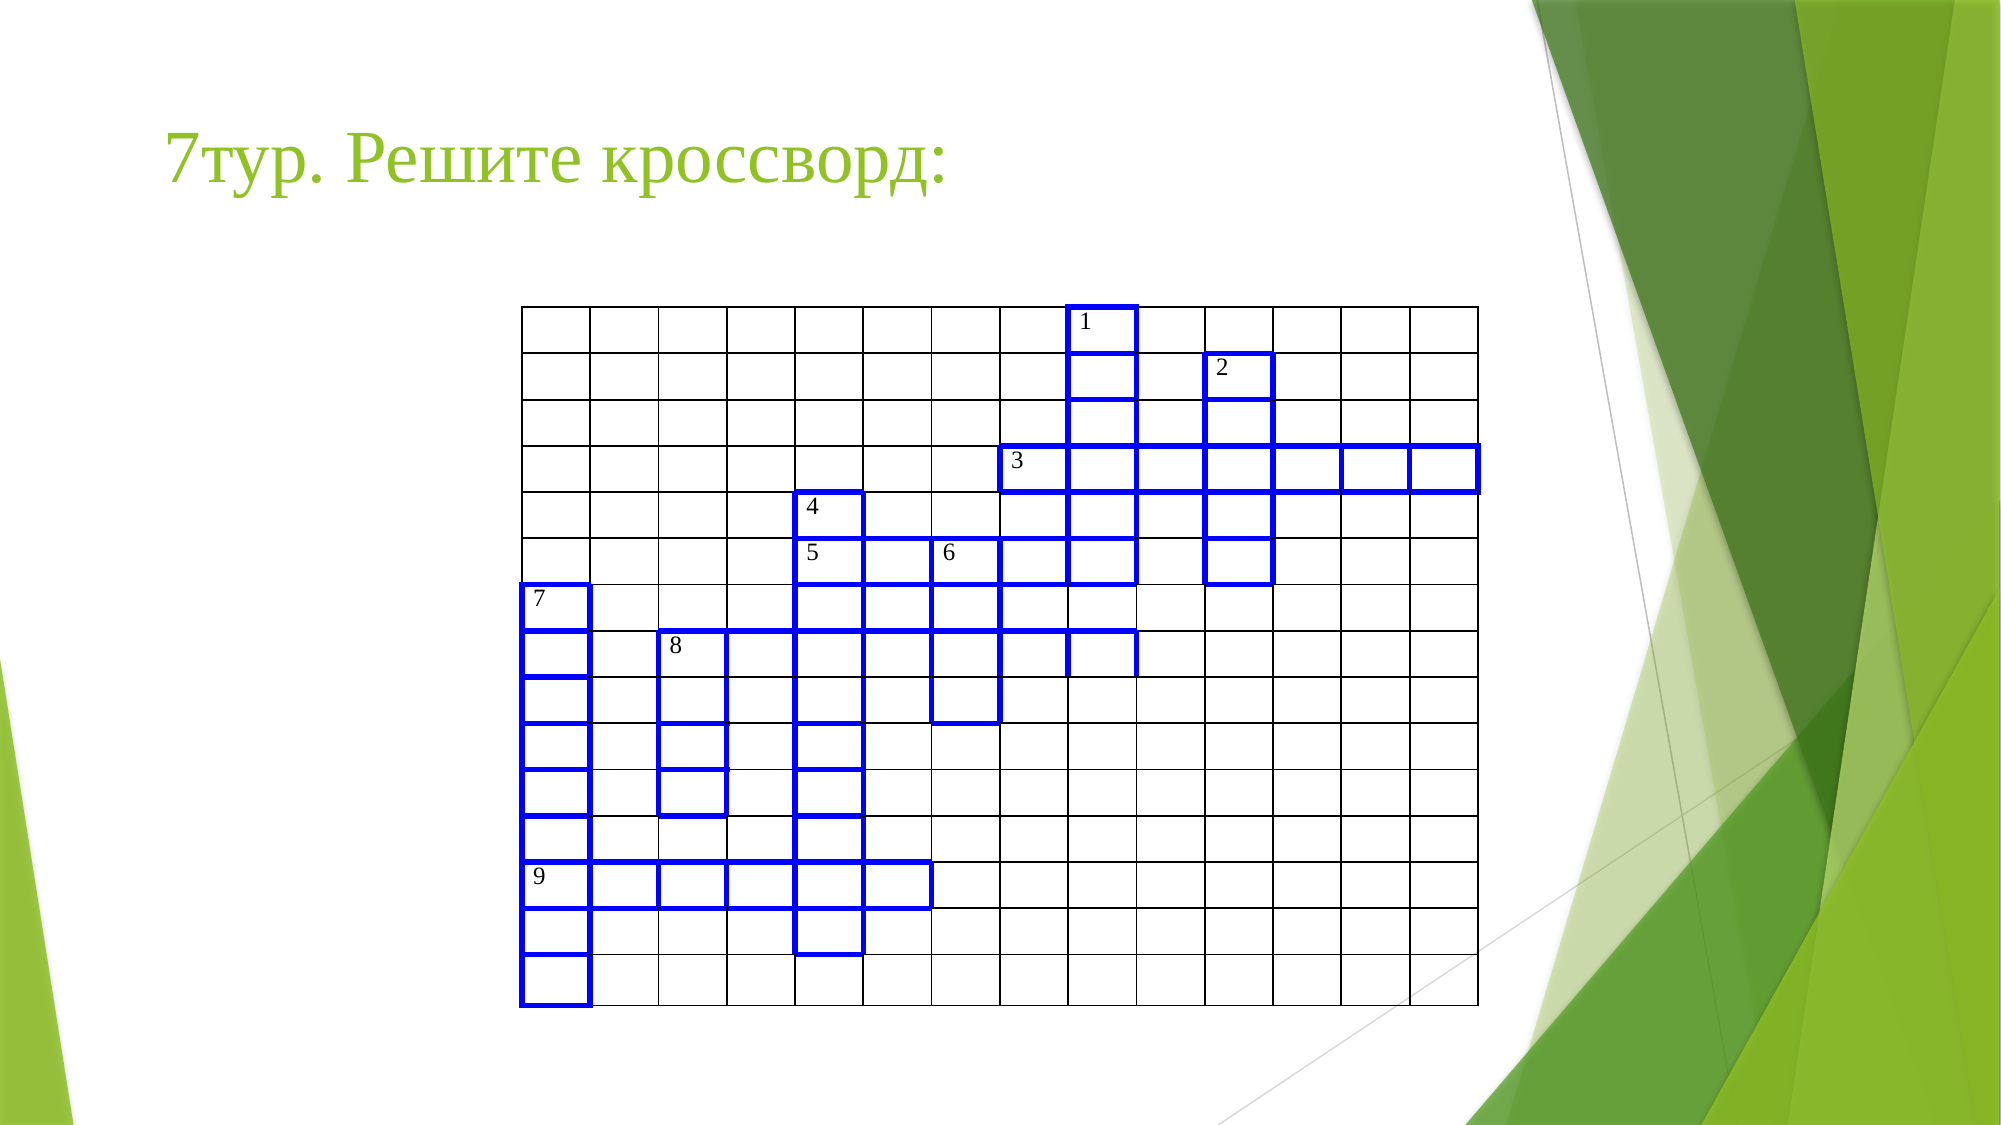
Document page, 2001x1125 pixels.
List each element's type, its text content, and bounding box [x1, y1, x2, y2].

table_cell [593, 770, 656, 815]
table_cell [1001, 401, 1065, 443]
table_cell [728, 539, 792, 584]
table_cell [593, 632, 656, 676]
table_header [1139, 308, 1204, 352]
table_cell [934, 863, 999, 907]
table_cell [1274, 863, 1340, 907]
table_cell [1206, 724, 1272, 769]
table_cell [1208, 402, 1270, 443]
table_cell [1069, 587, 1136, 628]
table_header 1 [1071, 310, 1134, 351]
table_cell [525, 772, 587, 813]
table_cell [1206, 587, 1272, 630]
table_cell [593, 865, 656, 906]
table_cell [1274, 632, 1340, 676]
table_cell [659, 447, 726, 491]
table_cell [523, 493, 589, 537]
table_cell [661, 726, 724, 767]
table_cell [866, 587, 929, 628]
table_cell [934, 587, 997, 628]
table_cell [729, 770, 792, 815]
table_cell [866, 493, 931, 536]
table_cell [1208, 495, 1270, 536]
table_cell [661, 865, 724, 906]
table_cell [1206, 817, 1272, 861]
table_cell [1342, 539, 1409, 584]
table_cell [1001, 724, 1067, 769]
table_header [523, 308, 589, 352]
table_cell [729, 678, 792, 722]
table_cell [1001, 354, 1065, 399]
table_cell [593, 585, 658, 630]
table_cell [1342, 401, 1409, 443]
table_cell [932, 817, 999, 861]
table_cell [1411, 585, 1477, 630]
table_cell [932, 770, 999, 815]
table_cell [1411, 724, 1477, 769]
table_cell [1274, 909, 1340, 954]
table_cell [1411, 770, 1477, 815]
table_cell [866, 724, 931, 769]
table_cell [523, 447, 589, 491]
table_cell [1137, 909, 1204, 954]
table_cell [866, 817, 931, 859]
table_cell [591, 447, 658, 491]
table_cell [1206, 770, 1272, 815]
table_cell [796, 957, 862, 1005]
table_cell [659, 539, 726, 584]
table_cell [866, 634, 929, 676]
table_cell [1342, 585, 1409, 630]
table_header [1342, 308, 1409, 352]
table_cell [1274, 955, 1340, 1005]
table_cell [796, 401, 862, 445]
table_cell [934, 634, 997, 676]
table_cell [728, 955, 794, 1005]
table_cell [1206, 863, 1272, 907]
table_cell [866, 678, 929, 722]
table_cell [932, 354, 999, 399]
table_cell [1001, 909, 1067, 954]
table_cell [591, 354, 658, 399]
table_cell [1137, 955, 1204, 1005]
table_cell [1071, 449, 1134, 489]
table_cell [728, 911, 792, 954]
table_cell [1137, 585, 1204, 630]
table_cell [1001, 817, 1067, 861]
table_cell [728, 817, 792, 859]
table_cell [729, 724, 792, 769]
table_cell [1411, 495, 1477, 537]
table_cell [798, 726, 861, 767]
table_cell [1411, 955, 1477, 1005]
table_cell [1139, 449, 1202, 489]
table_cell [1137, 770, 1204, 815]
table_cell [525, 957, 587, 1003]
table_header [1411, 308, 1477, 352]
table_cell [1069, 817, 1136, 861]
table_header [932, 308, 999, 352]
table_cell [659, 819, 726, 859]
table_cell [1342, 678, 1409, 722]
table_cell [1274, 678, 1340, 722]
table_cell [1411, 863, 1477, 907]
table_cell [659, 354, 726, 399]
table_cell [1342, 495, 1409, 537]
table_cell [1069, 678, 1136, 722]
table_cell [1342, 817, 1409, 861]
table_cell [796, 354, 862, 399]
table_cell [1137, 724, 1204, 769]
table_cell 4 [798, 495, 861, 536]
table_cell [1276, 495, 1340, 537]
table_cell [728, 493, 792, 537]
table_header [728, 308, 794, 352]
table_cell [728, 354, 794, 399]
table_cell [864, 447, 931, 491]
table_cell [593, 817, 658, 859]
table_cell [659, 493, 726, 537]
table_cell [864, 354, 931, 399]
table_cell [1208, 541, 1270, 582]
table_cell [932, 401, 999, 445]
table_cell [1342, 955, 1409, 1005]
table_cell [729, 634, 792, 676]
table_cell [1139, 354, 1202, 399]
table_cell 2 [1208, 356, 1270, 397]
table_cell [1071, 495, 1134, 536]
table_cell [1003, 678, 1067, 722]
table_cell [728, 447, 794, 491]
table_cell [1069, 724, 1136, 769]
table_cell [1206, 632, 1272, 676]
table_cell [932, 493, 999, 536]
table_cell [796, 447, 862, 489]
table_cell [1276, 401, 1340, 443]
title 7тур. Решите кроссворд: [111, 99, 1522, 317]
table_header [591, 308, 658, 352]
table_cell [1003, 587, 1067, 628]
table_cell [1071, 634, 1134, 676]
table_cell [659, 401, 726, 445]
table_cell [1139, 632, 1204, 676]
table_cell [1342, 863, 1409, 907]
table_cell [661, 678, 724, 721]
table_cell [1344, 449, 1407, 489]
table_cell [1411, 909, 1477, 954]
table_cell [1003, 634, 1065, 676]
table_cell [591, 401, 658, 445]
table_cell [1206, 678, 1272, 722]
table_cell [1411, 817, 1477, 861]
table_cell [525, 680, 587, 721]
table_cell [1411, 632, 1477, 676]
table_cell [525, 819, 587, 859]
table_cell [525, 911, 587, 952]
table_cell 5 [798, 541, 861, 582]
table_header [796, 308, 862, 352]
table_cell [1411, 539, 1477, 584]
table_cell [525, 726, 587, 767]
table_cell [523, 354, 589, 399]
table_cell [593, 955, 658, 1005]
table_cell [866, 541, 929, 582]
table_cell [932, 447, 997, 491]
table_cell [728, 585, 792, 628]
table_cell [1071, 402, 1134, 443]
table_cell [864, 955, 931, 1005]
table_cell [1276, 354, 1340, 399]
table_cell 8 [661, 634, 724, 676]
table_cell [1274, 724, 1340, 769]
table_cell [1137, 863, 1204, 907]
table_cell [864, 401, 931, 445]
table_cell [1342, 724, 1409, 769]
table_cell [1139, 401, 1202, 443]
table_header [1206, 308, 1272, 351]
table_cell [1069, 955, 1136, 1005]
table_cell [659, 585, 726, 628]
table_cell [1208, 449, 1270, 489]
table_cell [591, 493, 658, 537]
table_cell [523, 401, 589, 445]
table_cell 7 [525, 587, 587, 628]
table_cell 3 [1003, 449, 1065, 489]
table_cell [591, 539, 658, 584]
table_cell [525, 634, 587, 674]
table_cell [1274, 817, 1340, 861]
table_cell [798, 678, 861, 721]
table_cell [934, 678, 997, 721]
table_cell [1137, 678, 1204, 722]
table_cell [1411, 678, 1477, 722]
table_cell [593, 678, 656, 722]
table_cell [1274, 770, 1340, 815]
table_cell [1001, 955, 1067, 1005]
table_cell [1003, 541, 1065, 582]
table_cell [1342, 632, 1409, 676]
table_cell [1342, 770, 1409, 815]
table_cell [659, 955, 726, 1005]
table_cell [1001, 863, 1067, 907]
table_cell [728, 401, 794, 445]
table_cell [866, 865, 929, 906]
table_cell [1412, 449, 1475, 489]
table_cell [1411, 354, 1477, 399]
table_cell [1342, 354, 1409, 399]
table_cell [932, 909, 999, 954]
table_cell [661, 772, 724, 813]
table_cell [798, 587, 861, 628]
table_cell [1206, 909, 1272, 954]
table_cell [1411, 401, 1477, 443]
table_cell [1069, 909, 1136, 954]
table_cell [593, 724, 656, 769]
table_header [659, 308, 726, 352]
table_cell 6 [934, 541, 997, 582]
table_header [864, 308, 931, 352]
table_cell [1276, 539, 1340, 584]
table_cell [798, 634, 861, 676]
table_cell [659, 911, 726, 954]
table_cell [1342, 909, 1409, 954]
table_cell 9 [525, 865, 587, 906]
table_cell [1137, 817, 1204, 861]
table_cell [932, 726, 999, 769]
table_cell [1069, 863, 1136, 907]
table_cell [1001, 770, 1067, 815]
table_cell [798, 865, 861, 906]
table_cell [798, 772, 861, 813]
table_cell [1139, 495, 1202, 537]
table_cell [1071, 356, 1134, 397]
table_cell [1001, 495, 1065, 536]
table_cell [1069, 770, 1136, 815]
table_cell [866, 911, 931, 954]
table_cell [1139, 539, 1202, 584]
table_cell [1206, 955, 1272, 1005]
table_cell [798, 819, 861, 859]
table_cell [593, 911, 658, 954]
table_header [1001, 308, 1065, 352]
table_cell [729, 865, 792, 906]
table_cell [1276, 449, 1339, 489]
table_cell [1274, 585, 1340, 630]
table_header [1274, 308, 1340, 352]
table_cell [932, 955, 999, 1005]
table_cell [798, 911, 861, 952]
table_cell [523, 539, 589, 582]
table_cell [866, 770, 931, 815]
table_cell [1071, 541, 1134, 582]
